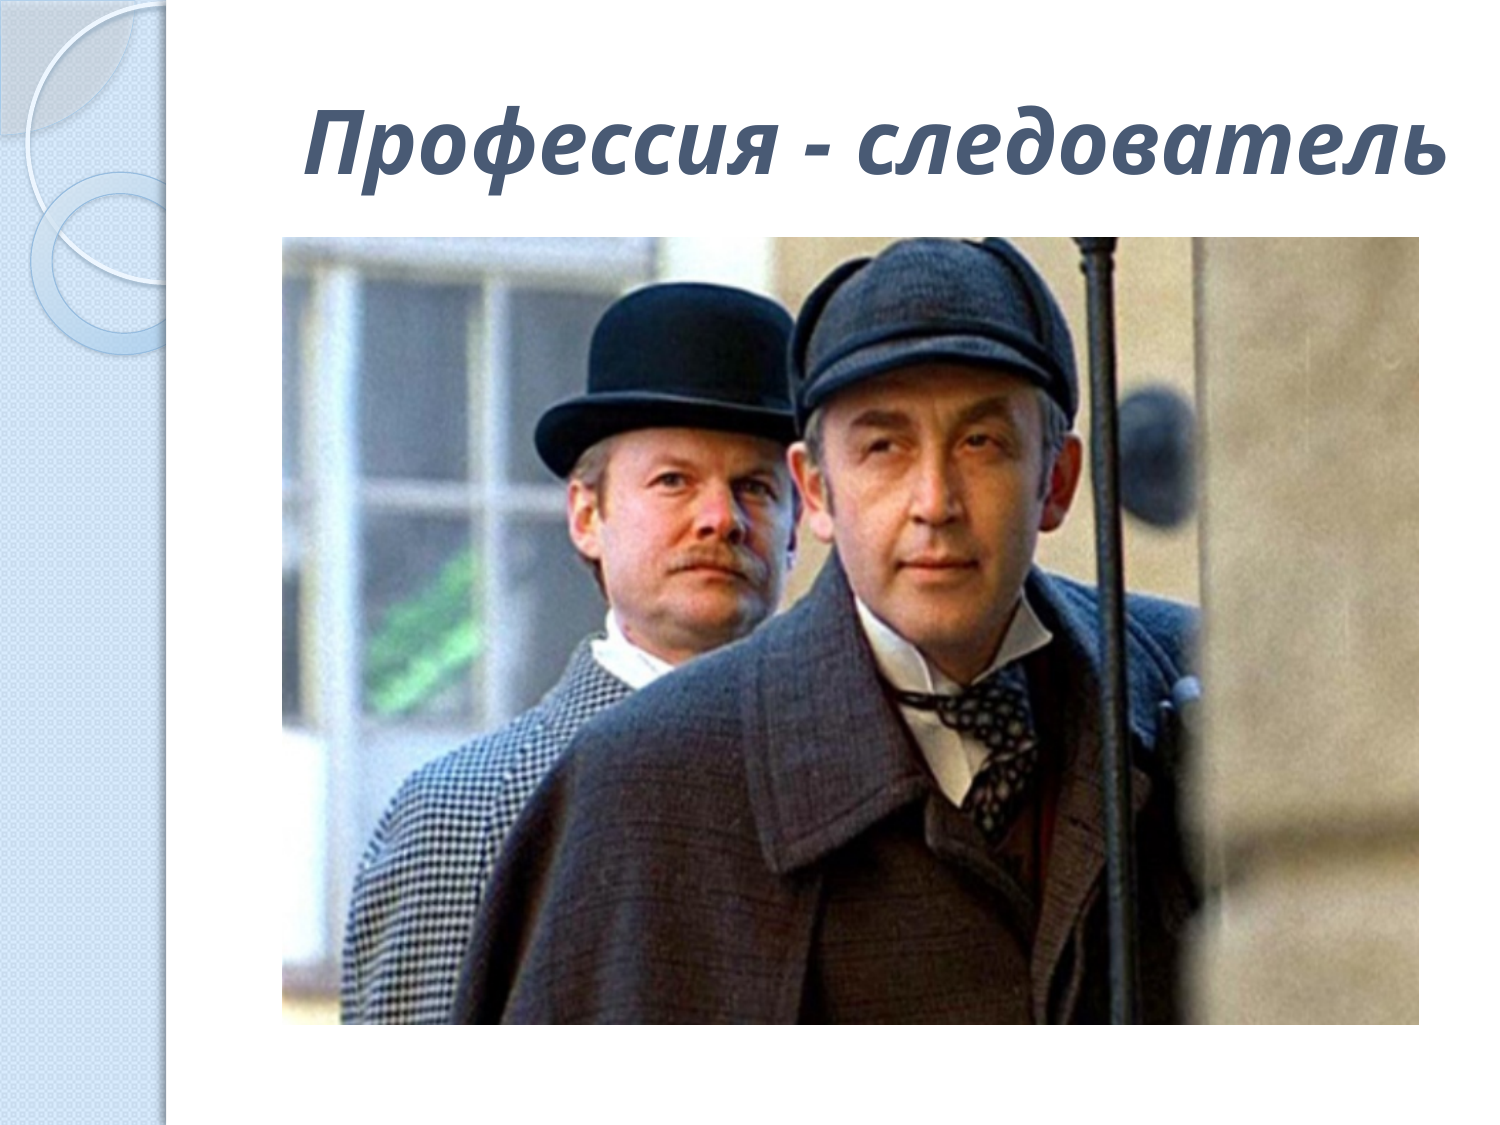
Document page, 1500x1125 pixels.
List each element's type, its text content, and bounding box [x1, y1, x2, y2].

title Профессия - следователь [235, 45, 1466, 233]
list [282, 237, 1419, 1026]
